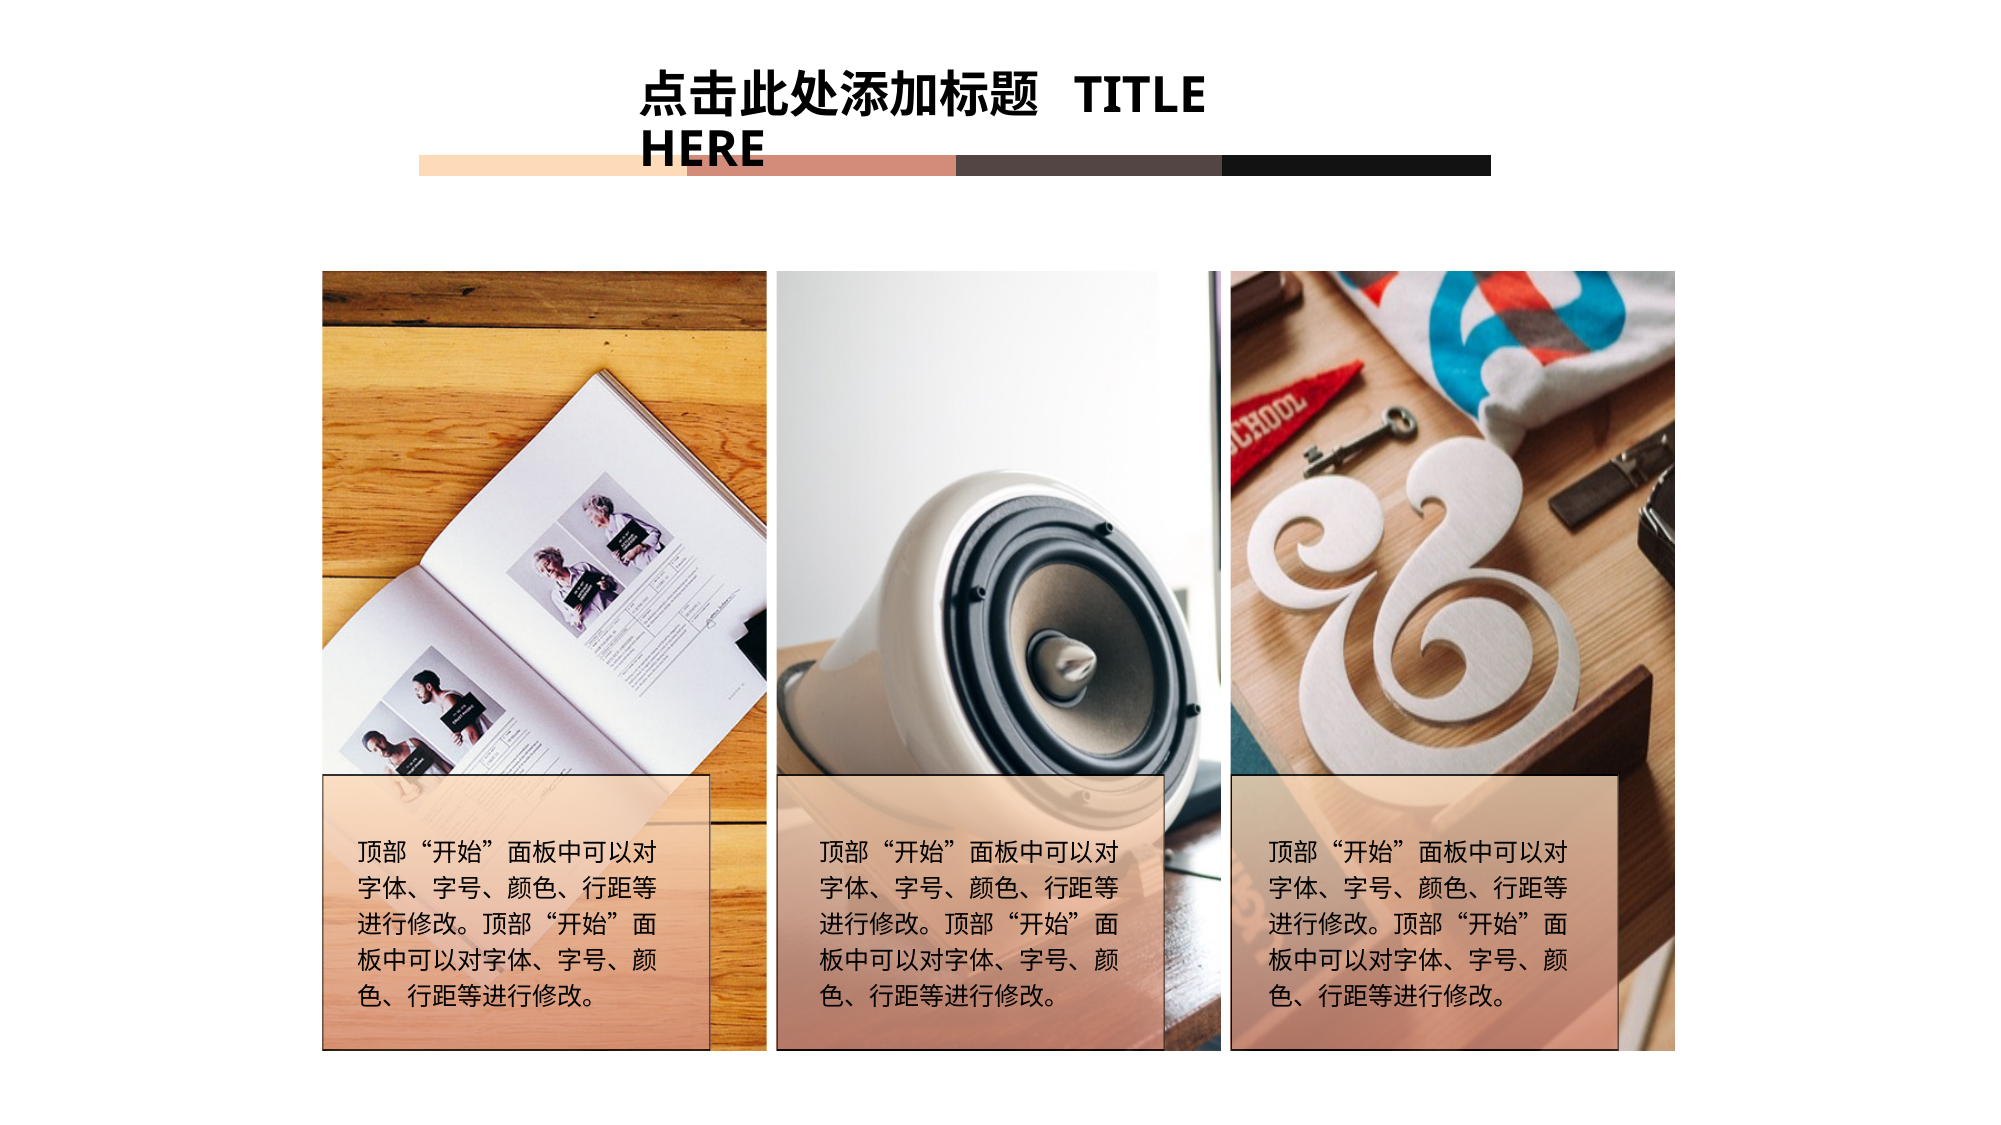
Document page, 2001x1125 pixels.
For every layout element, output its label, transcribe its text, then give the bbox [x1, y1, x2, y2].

text_box [1230, 270, 1676, 1051]
text_box 顶部“开始”面板中可以对字体、字号、颜色、行距等进行修改。顶部“开始”面板中可以对字体、字号、颜色、行距等进行修改。 [342, 823, 691, 1018]
text_box [776, 270, 1222, 1051]
text_box [776, 774, 1166, 1051]
text_box 顶部“开始”面板中可以对字体、字号、颜色、行距等进行修改。顶部“开始”面板中可以对字体、字号、颜色、行距等进行修改。 [804, 823, 1153, 1018]
text_box [321, 270, 768, 1051]
text_box [1230, 774, 1620, 1051]
list 点击此处添加标题 TITLE HERE [624, 62, 1341, 122]
text_box [321, 774, 711, 1051]
text_box 顶部“开始”面板中可以对字体、字号、颜色、行距等进行修改。顶部“开始”面板中可以对字体、字号、颜色、行距等进行修改。 [1253, 823, 1602, 1018]
